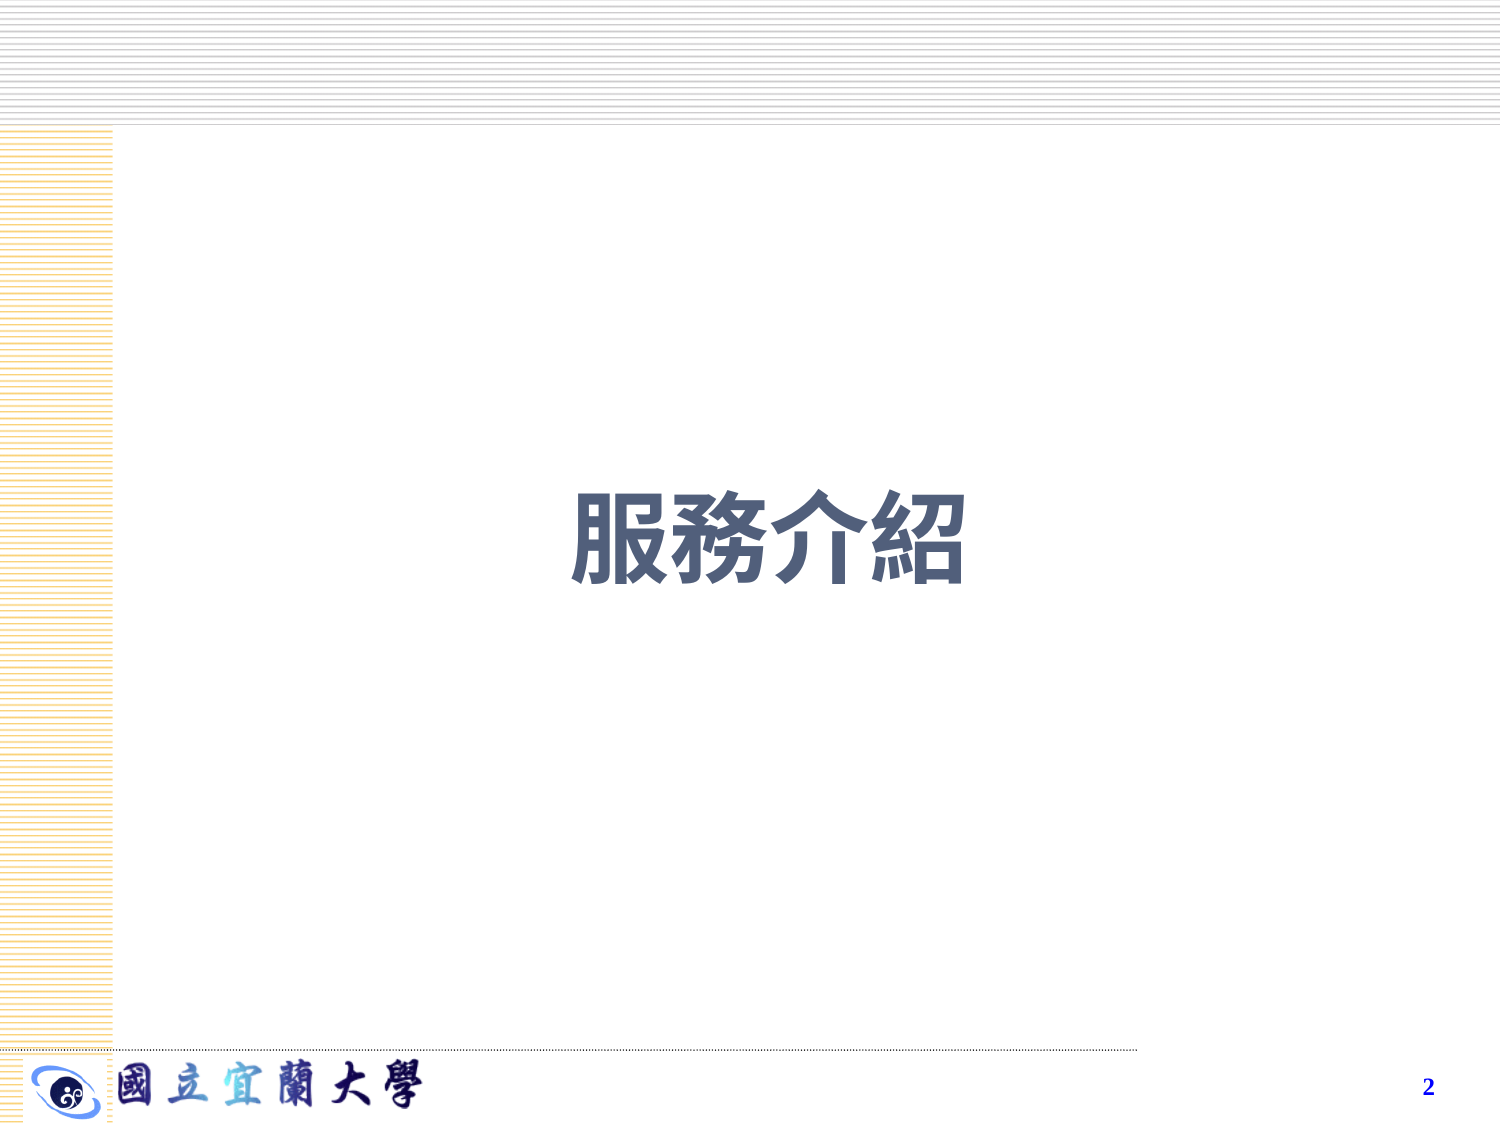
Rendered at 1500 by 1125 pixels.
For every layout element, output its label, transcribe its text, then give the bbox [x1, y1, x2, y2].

picture [0, 0, 1500, 1125]
text_box 服務介紹 [554, 467, 985, 603]
slide_number 2 [1099, 1062, 1451, 1103]
picture [117, 1058, 423, 1109]
